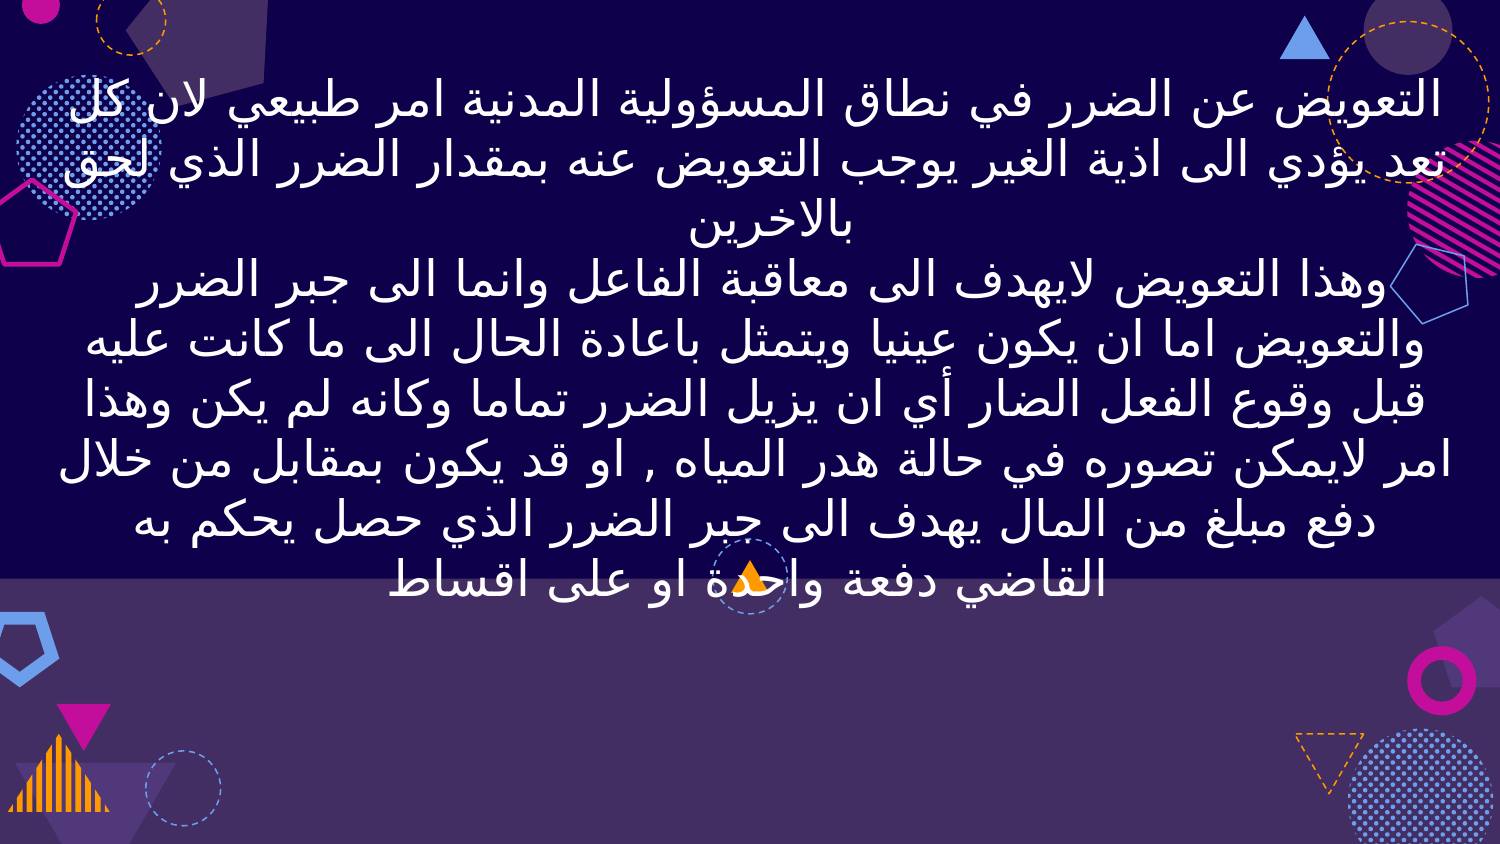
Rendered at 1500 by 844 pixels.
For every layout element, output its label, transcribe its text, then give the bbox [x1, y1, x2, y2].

title التعويض عن الضرر في نطاق المسؤولية المدنية امر طبيعي لان كل تعد يؤدي الى اذية الغير يوجب التعويض عنه بمقدار الضرر الذي لحق بالاخرين وهذا التعويض لايهدف الى معاقبة الفاعل وانما الى جبر الضرر والتعويض اما ان يكون عينيا ويتمثل باعادة الحال الى ما كانت عليه قبل وقوع الفعل الضار أي ان يزيل الضرر تماما وكانه لم يكن وهذا امر لايمكن تصوره في حالة هدر المياه , او قد يكون بمقابل من خلال دفع مبلغ من المال يهدف الى جبر الضرر الذي حصل يحكم به القاضي دفعة واحدة او على اقساط [41, 102, 1471, 682]
